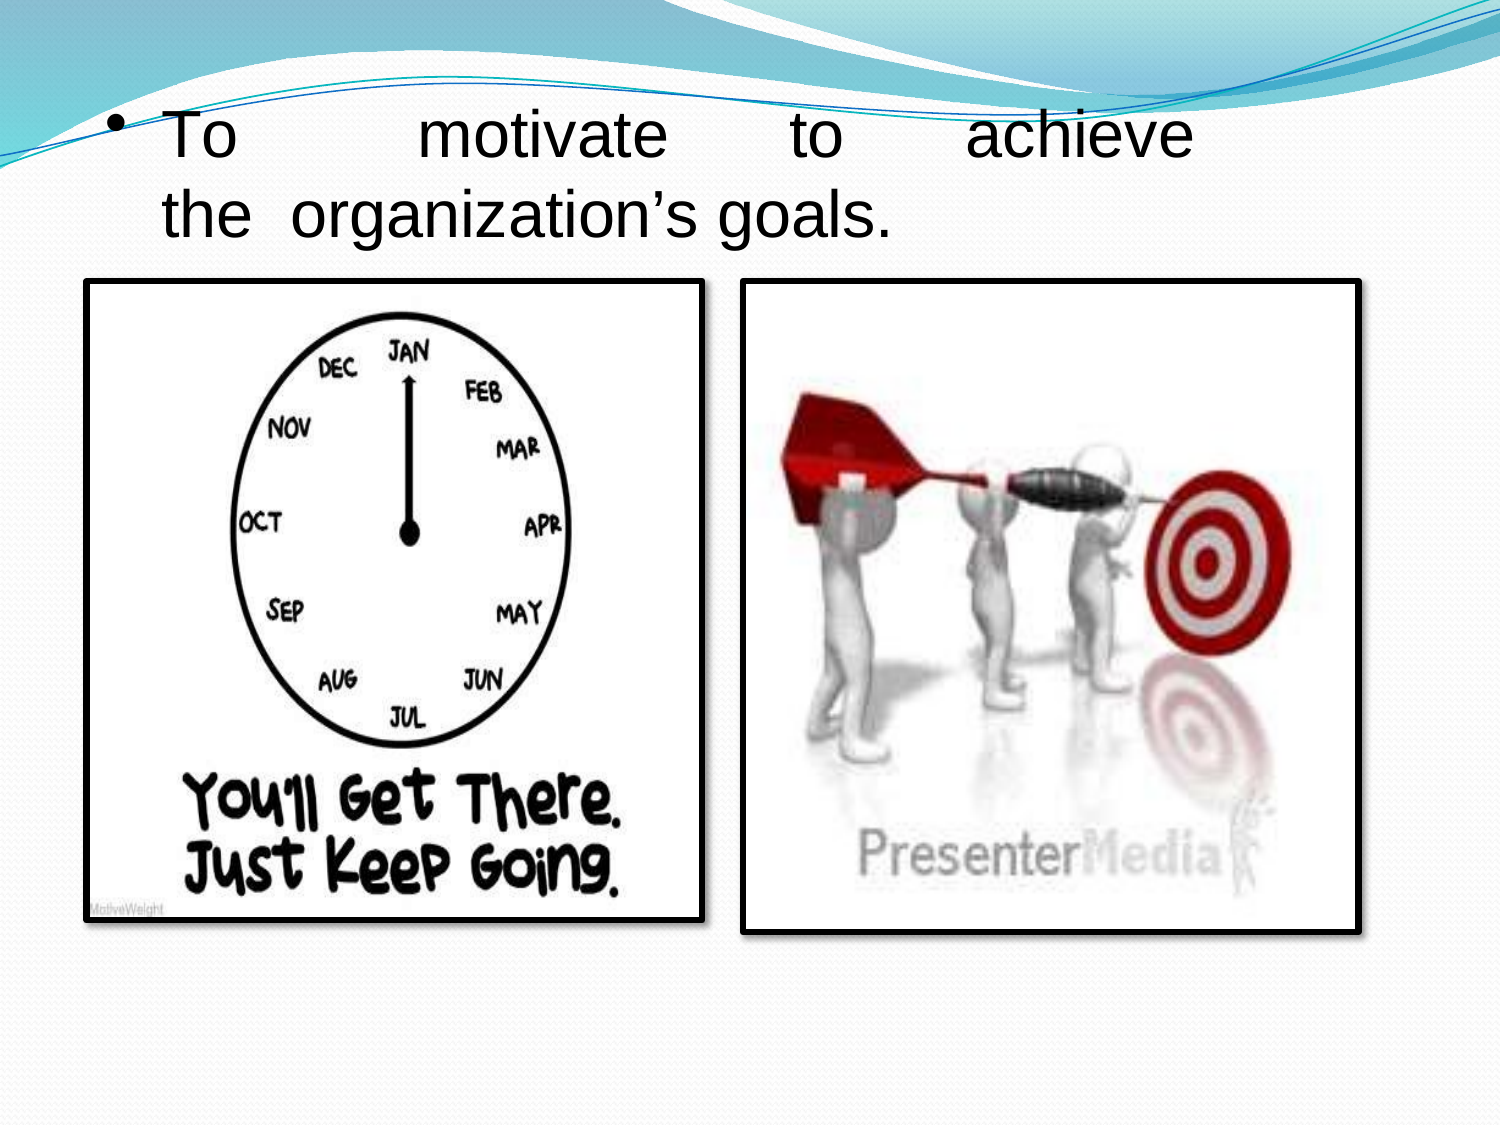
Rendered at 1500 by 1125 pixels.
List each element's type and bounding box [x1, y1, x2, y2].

text_box [0, 87, 1438, 1125]
